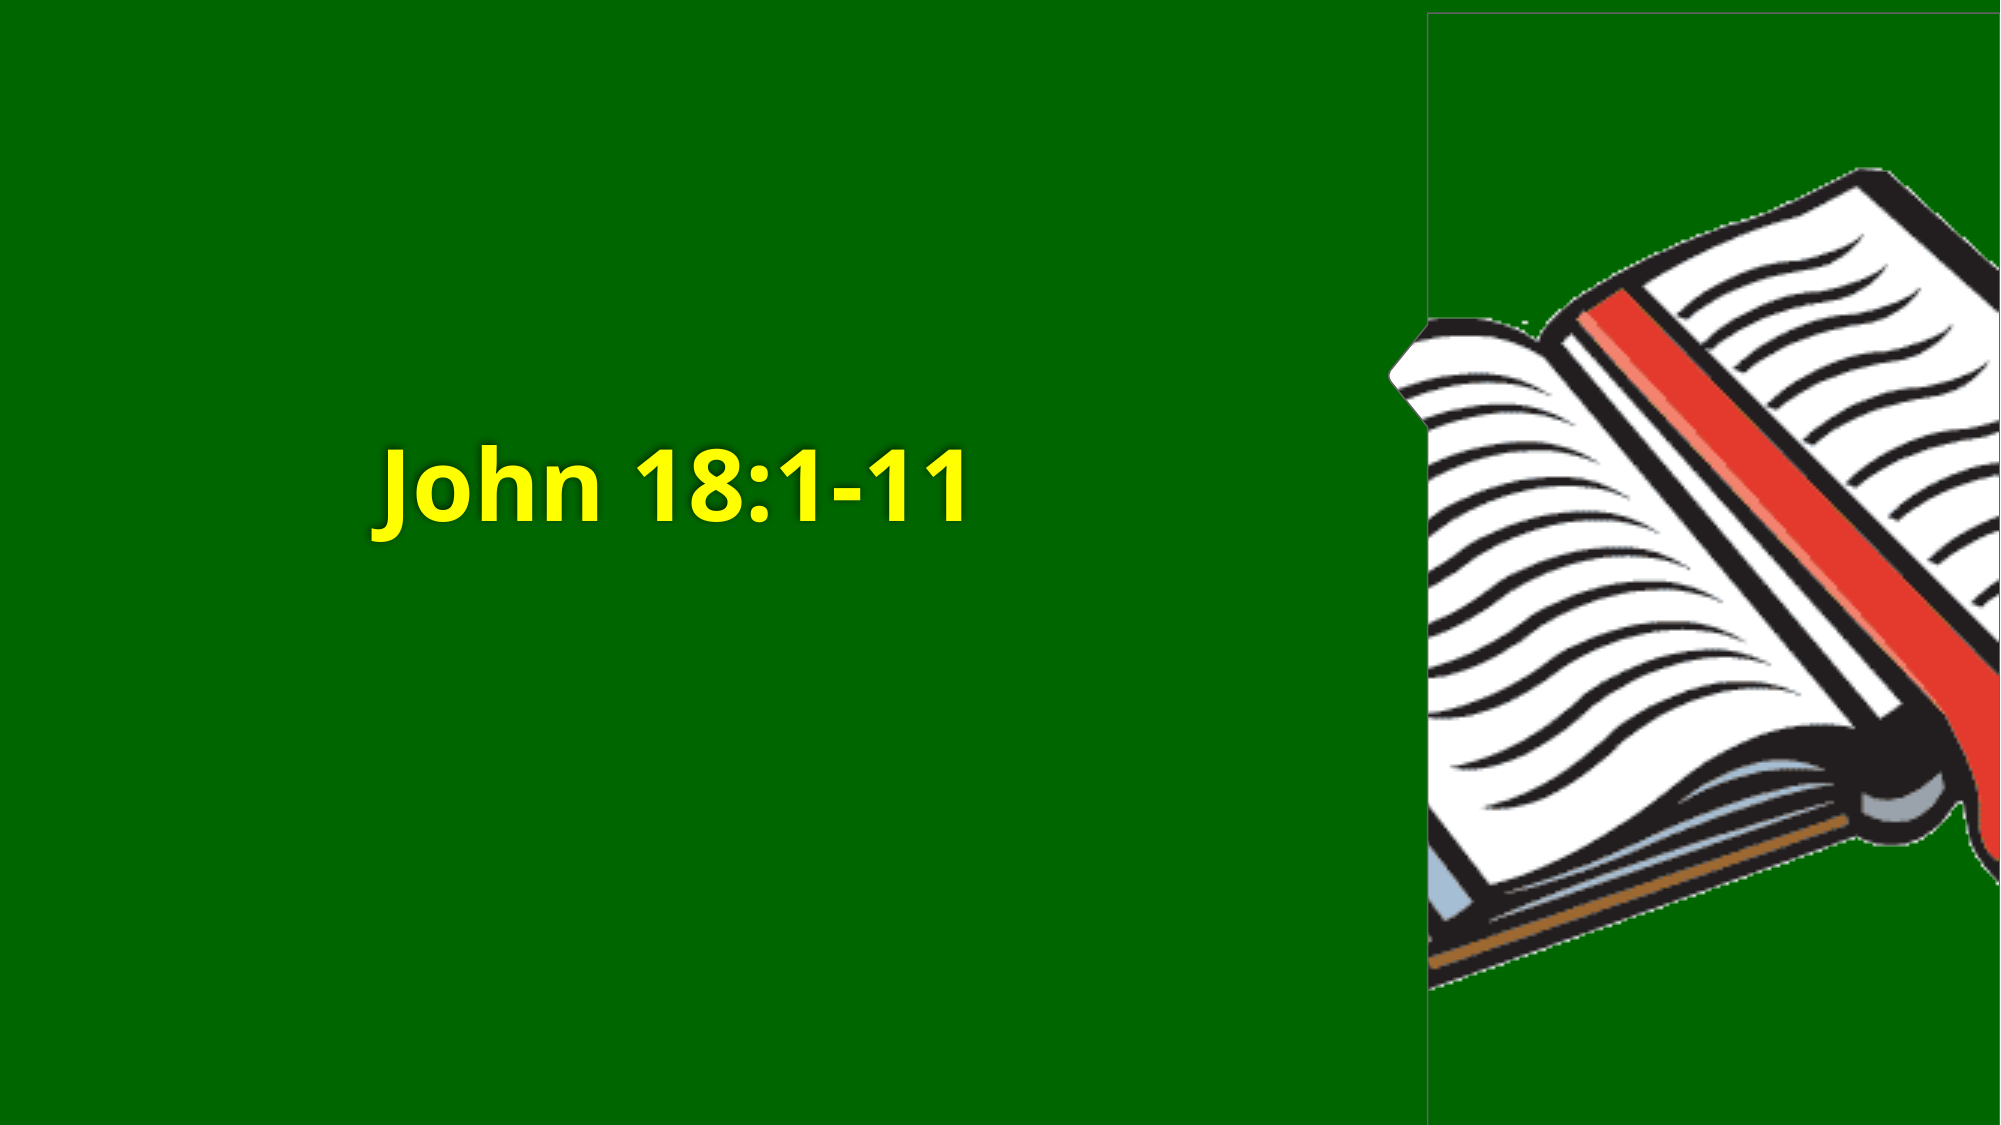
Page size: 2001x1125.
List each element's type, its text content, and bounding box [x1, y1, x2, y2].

picture [1388, 12, 2000, 1125]
title John 18:1-11 [57, 432, 1301, 549]
